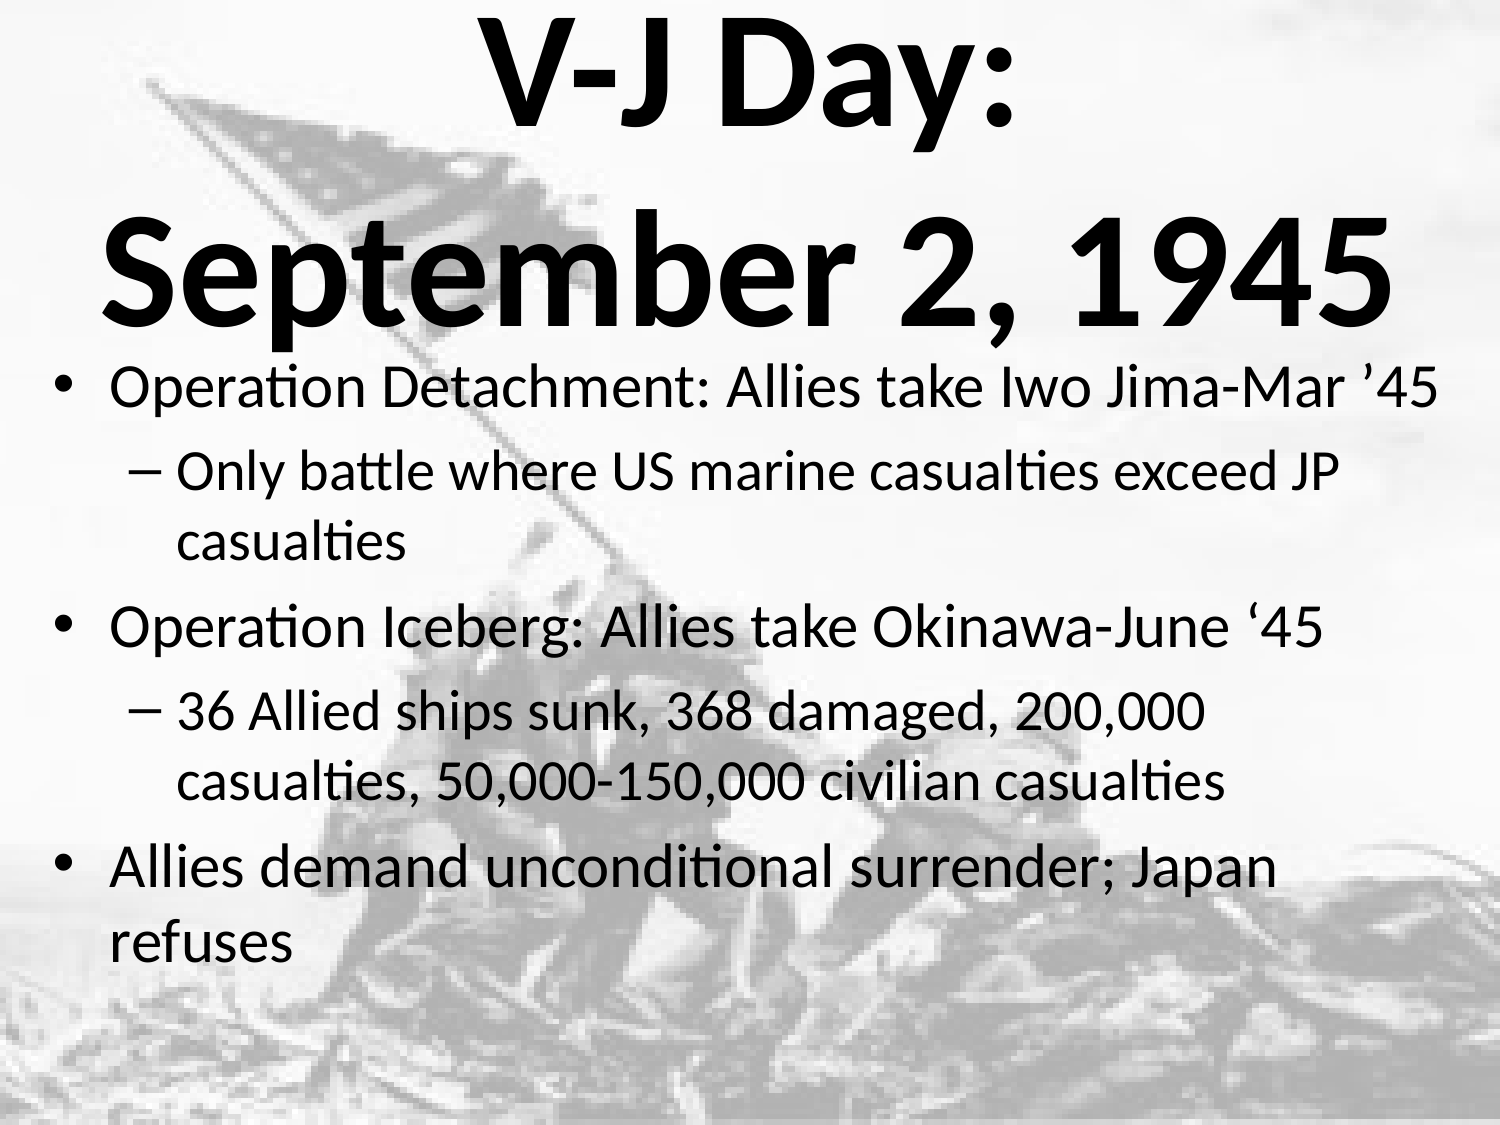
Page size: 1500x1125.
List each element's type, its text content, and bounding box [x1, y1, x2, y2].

title V-J Day: September 2, 1945 [75, 87, 1425, 233]
list Operation Detachment: Allies take Iwo Jima-Mar ’45 Only battle where US marine casualties exceed JP casualties Operation Iceberg: Allies take Okinawa-June ‘45 36 Allied ships sunk, 368 damaged, 200,000 casualties, 50,000-150,000 civilian casualties Allies demand unconditional surrender; Japan refuses [37, 337, 1475, 1063]
